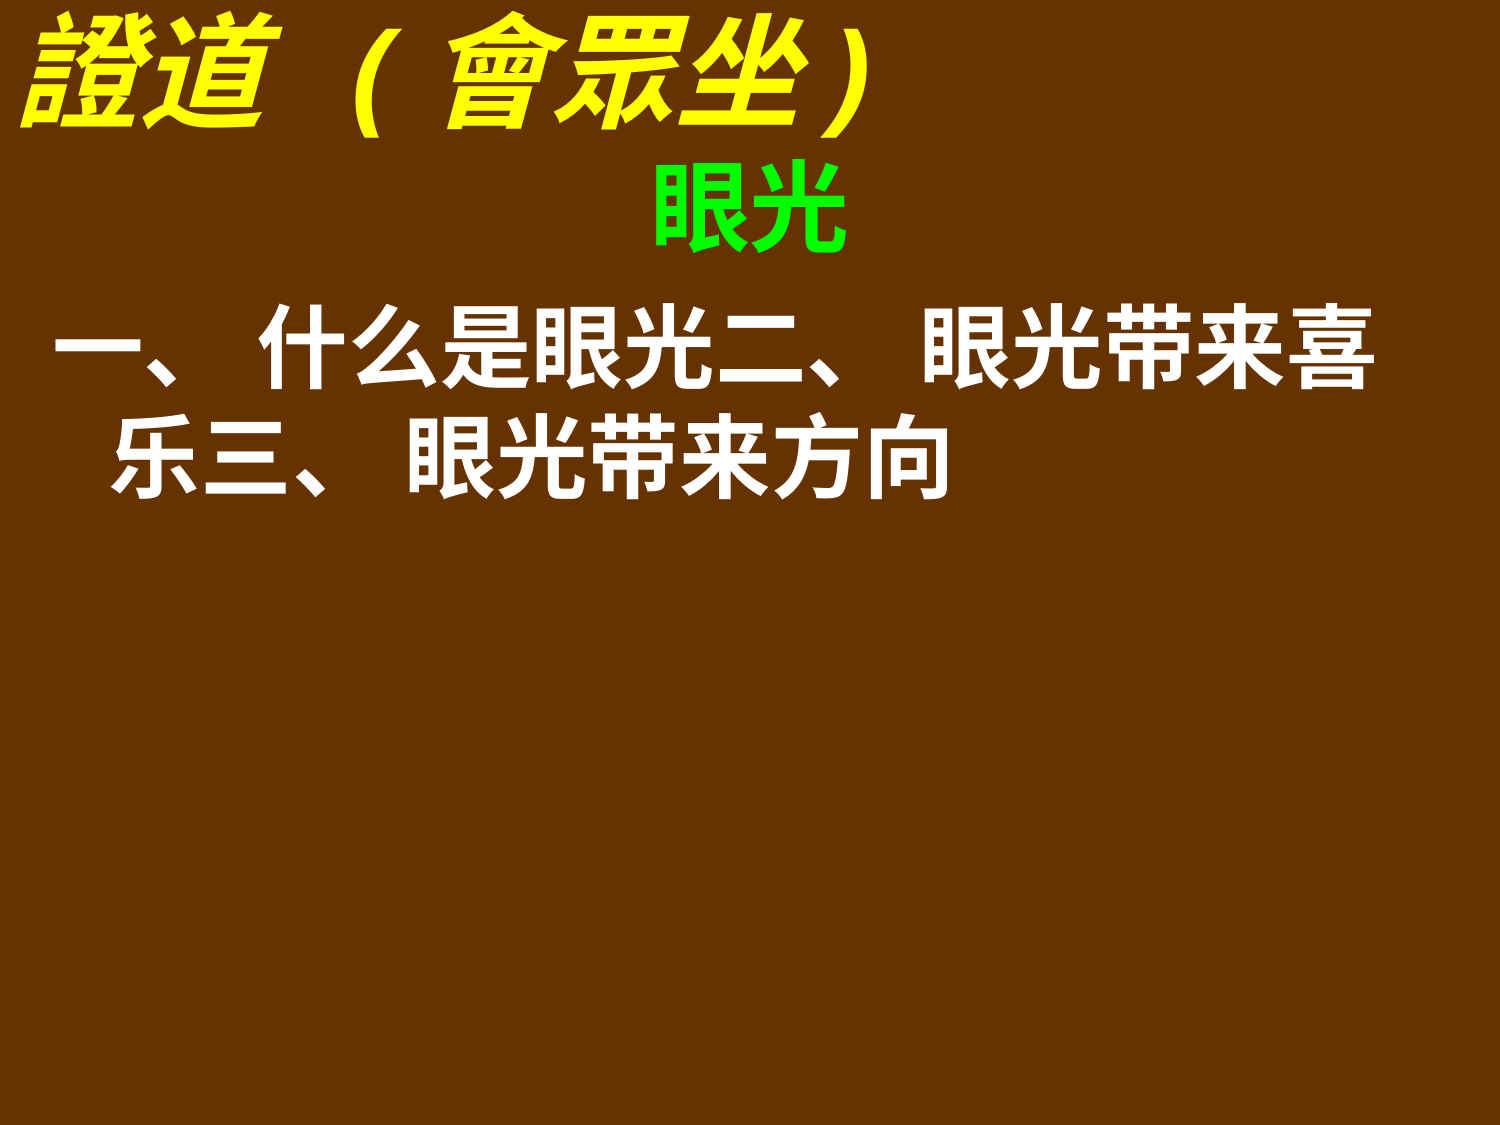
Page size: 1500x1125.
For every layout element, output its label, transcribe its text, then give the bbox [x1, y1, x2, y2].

text_box 證道 (會眾坐) [0, 0, 1275, 138]
text_box 眼光 一、 什么是眼光二、 眼光带来喜乐三、 眼光带来方向 [37, 137, 1463, 517]
